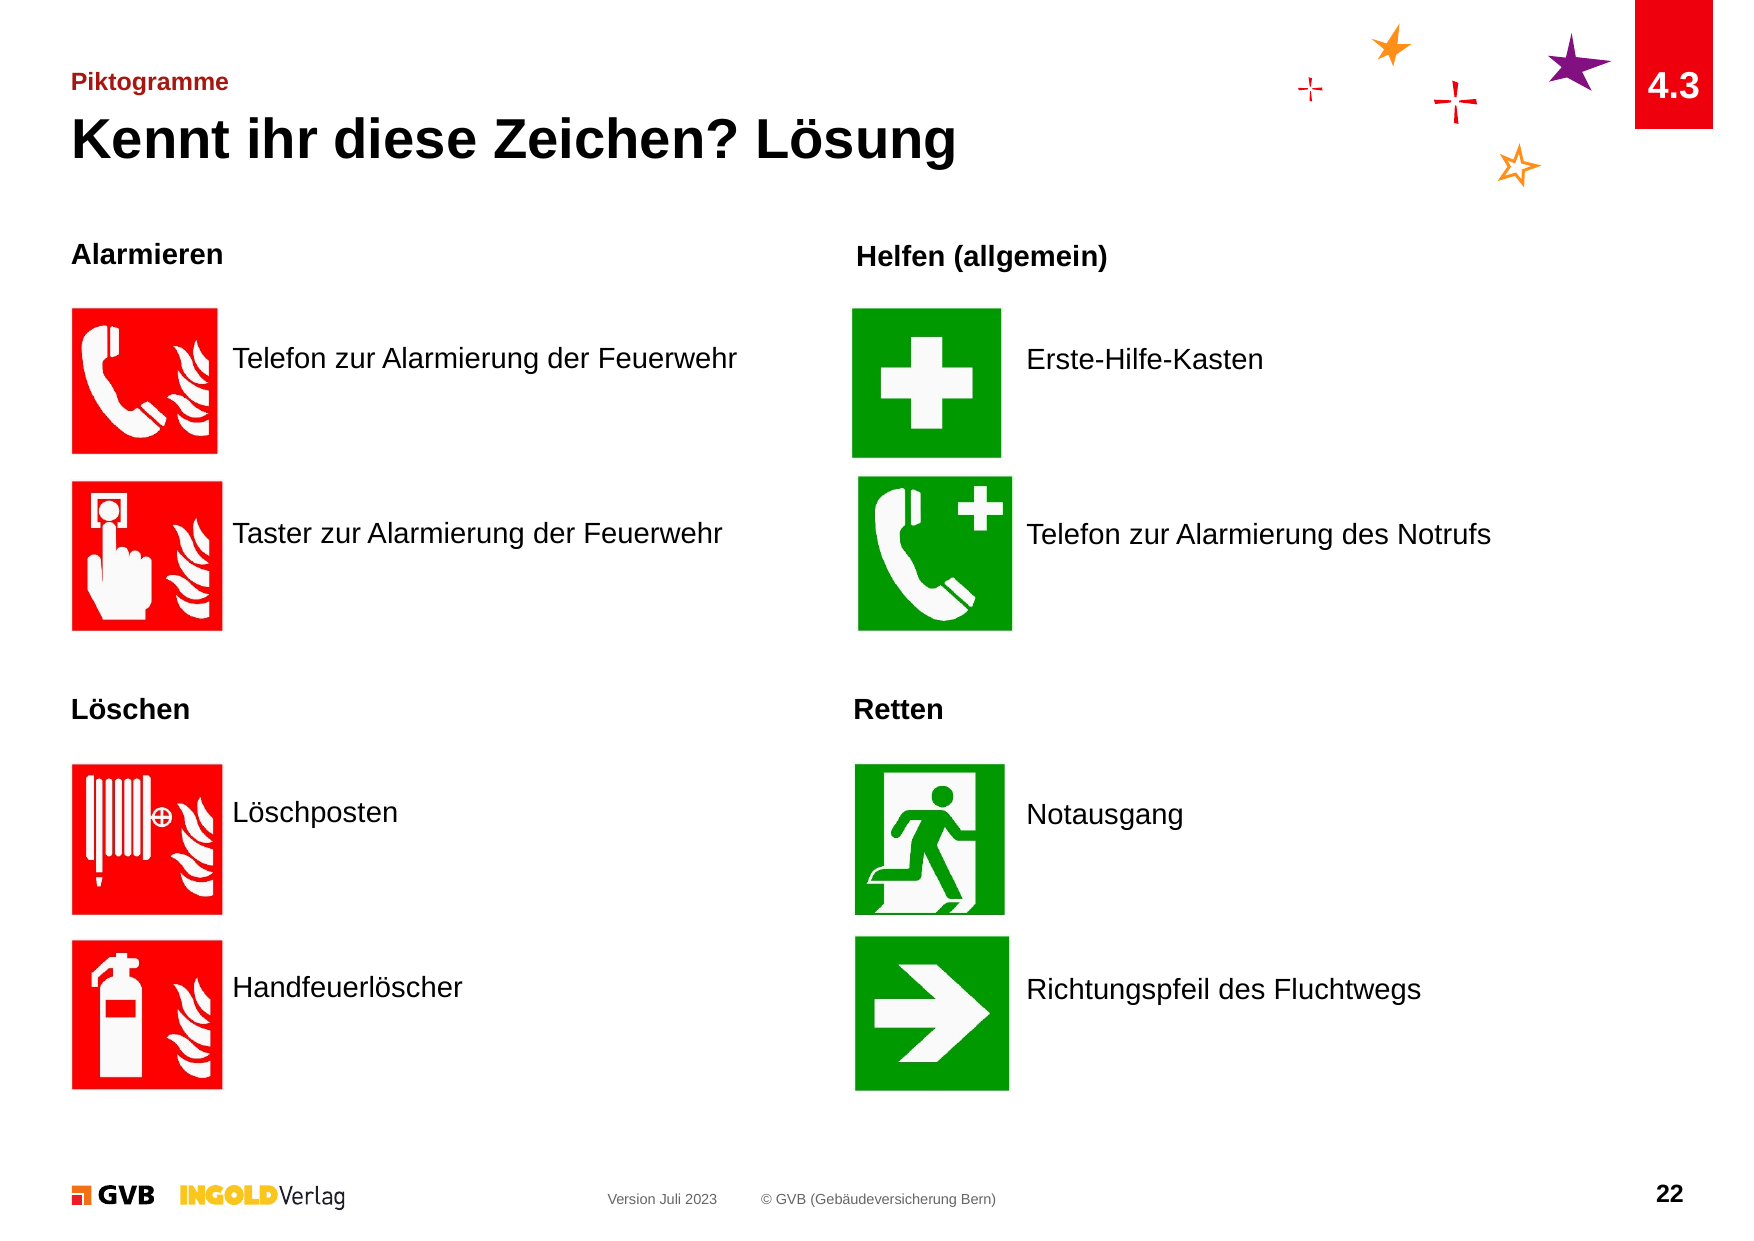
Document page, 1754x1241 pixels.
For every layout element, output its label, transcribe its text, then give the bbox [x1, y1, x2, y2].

list Telefon zur Alarmierung der Feuerwehr Taster zur Alarmierung der Feuerwehr Löschposten Handfeuerlöscher [232, 269, 827, 1091]
picture [70, 762, 224, 916]
picture [853, 762, 1006, 916]
title Kennt ihr diese Zeichen? Lösung [71, 102, 1282, 189]
picture [856, 474, 1014, 632]
list Retten [853, 690, 1448, 740]
list Alarmieren [70, 235, 666, 285]
picture [70, 306, 219, 455]
list Piktogramme [70, 70, 1282, 102]
list Erste-Hilfe-Kasten Telefon zur Alarmierung des Notrufs Notausgang Richtungspfeil des Fluchtwegs [1026, 270, 1622, 1093]
list 4.3 [1635, 0, 1713, 129]
list Helfen (allgemein) [856, 236, 1451, 287]
picture [850, 306, 1003, 460]
picture [70, 938, 224, 1092]
picture [70, 479, 224, 632]
slide_number 22 [1576, 1177, 1685, 1204]
list Löschen [70, 690, 666, 740]
footer Version Juli 2023 [607, 1189, 736, 1210]
picture [853, 934, 1011, 1092]
